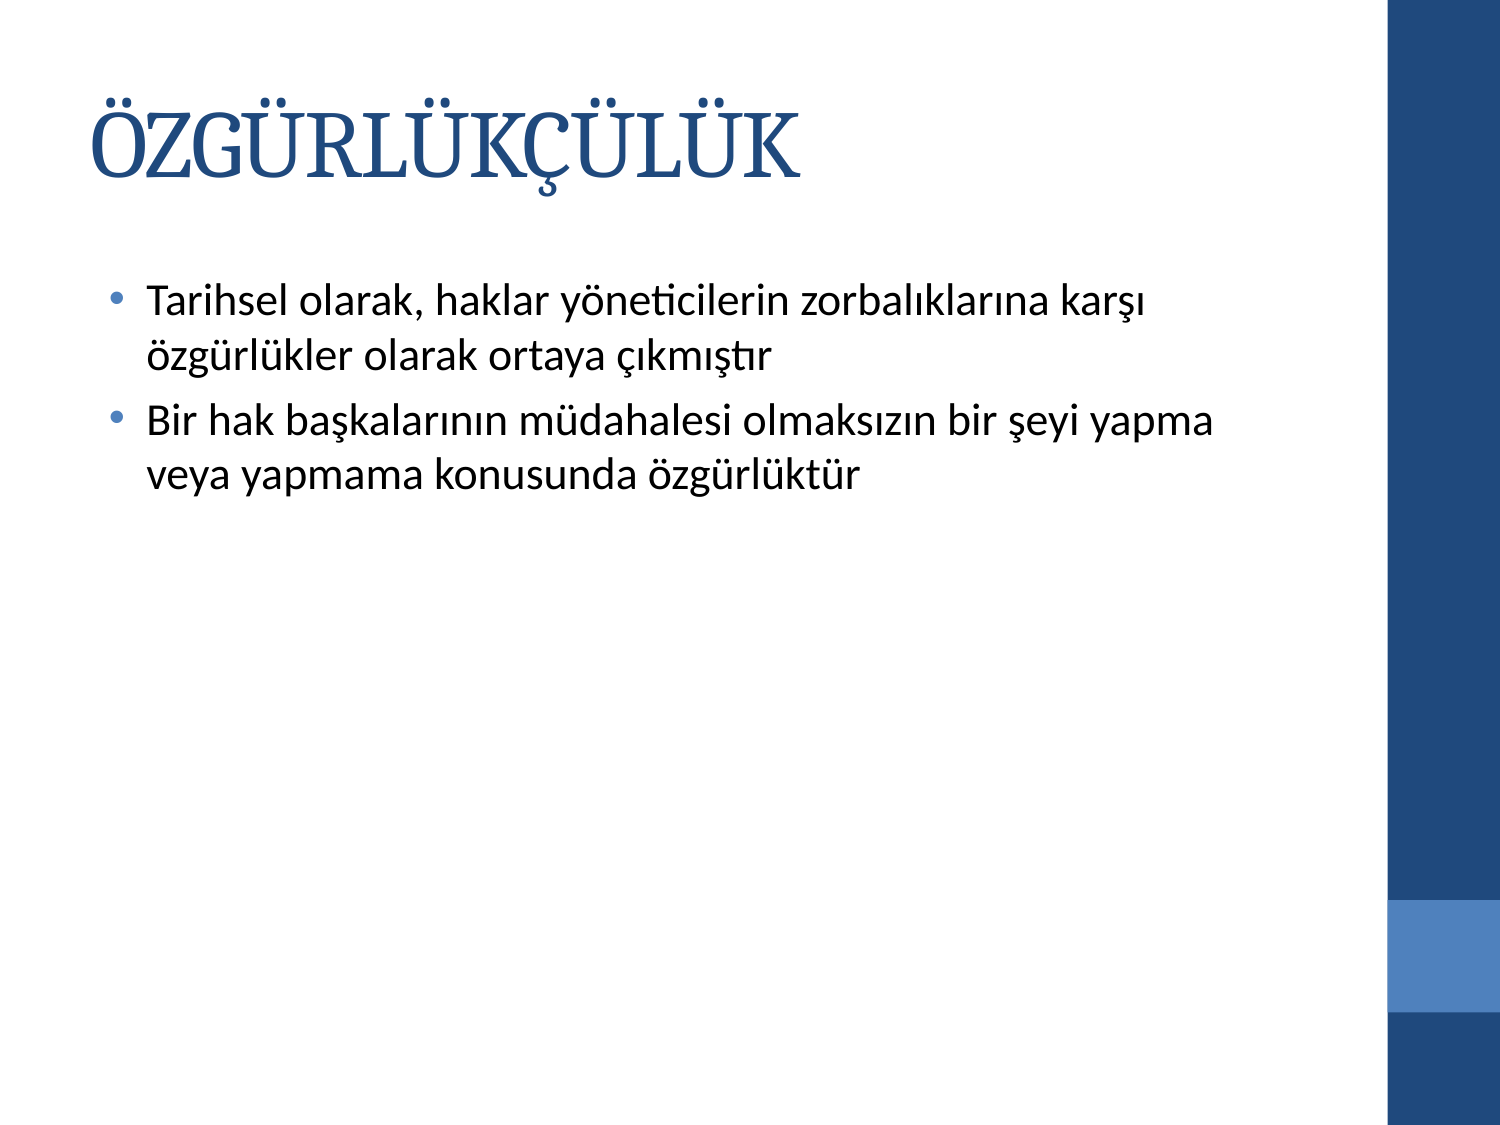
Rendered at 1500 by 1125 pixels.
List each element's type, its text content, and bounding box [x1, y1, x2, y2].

list Tarihsel olarak, haklar yöneticilerin zorbalıklarına karşı özgürlükler olarak ortaya çıkmıştır Bir hak başkalarının müdahalesi olmaksızın bir şeyi yapma veya yapmama konusunda özgürlüktür [75, 262, 1325, 1050]
title ÖZGÜRLÜKÇÜLÜK [75, 45, 1325, 233]
